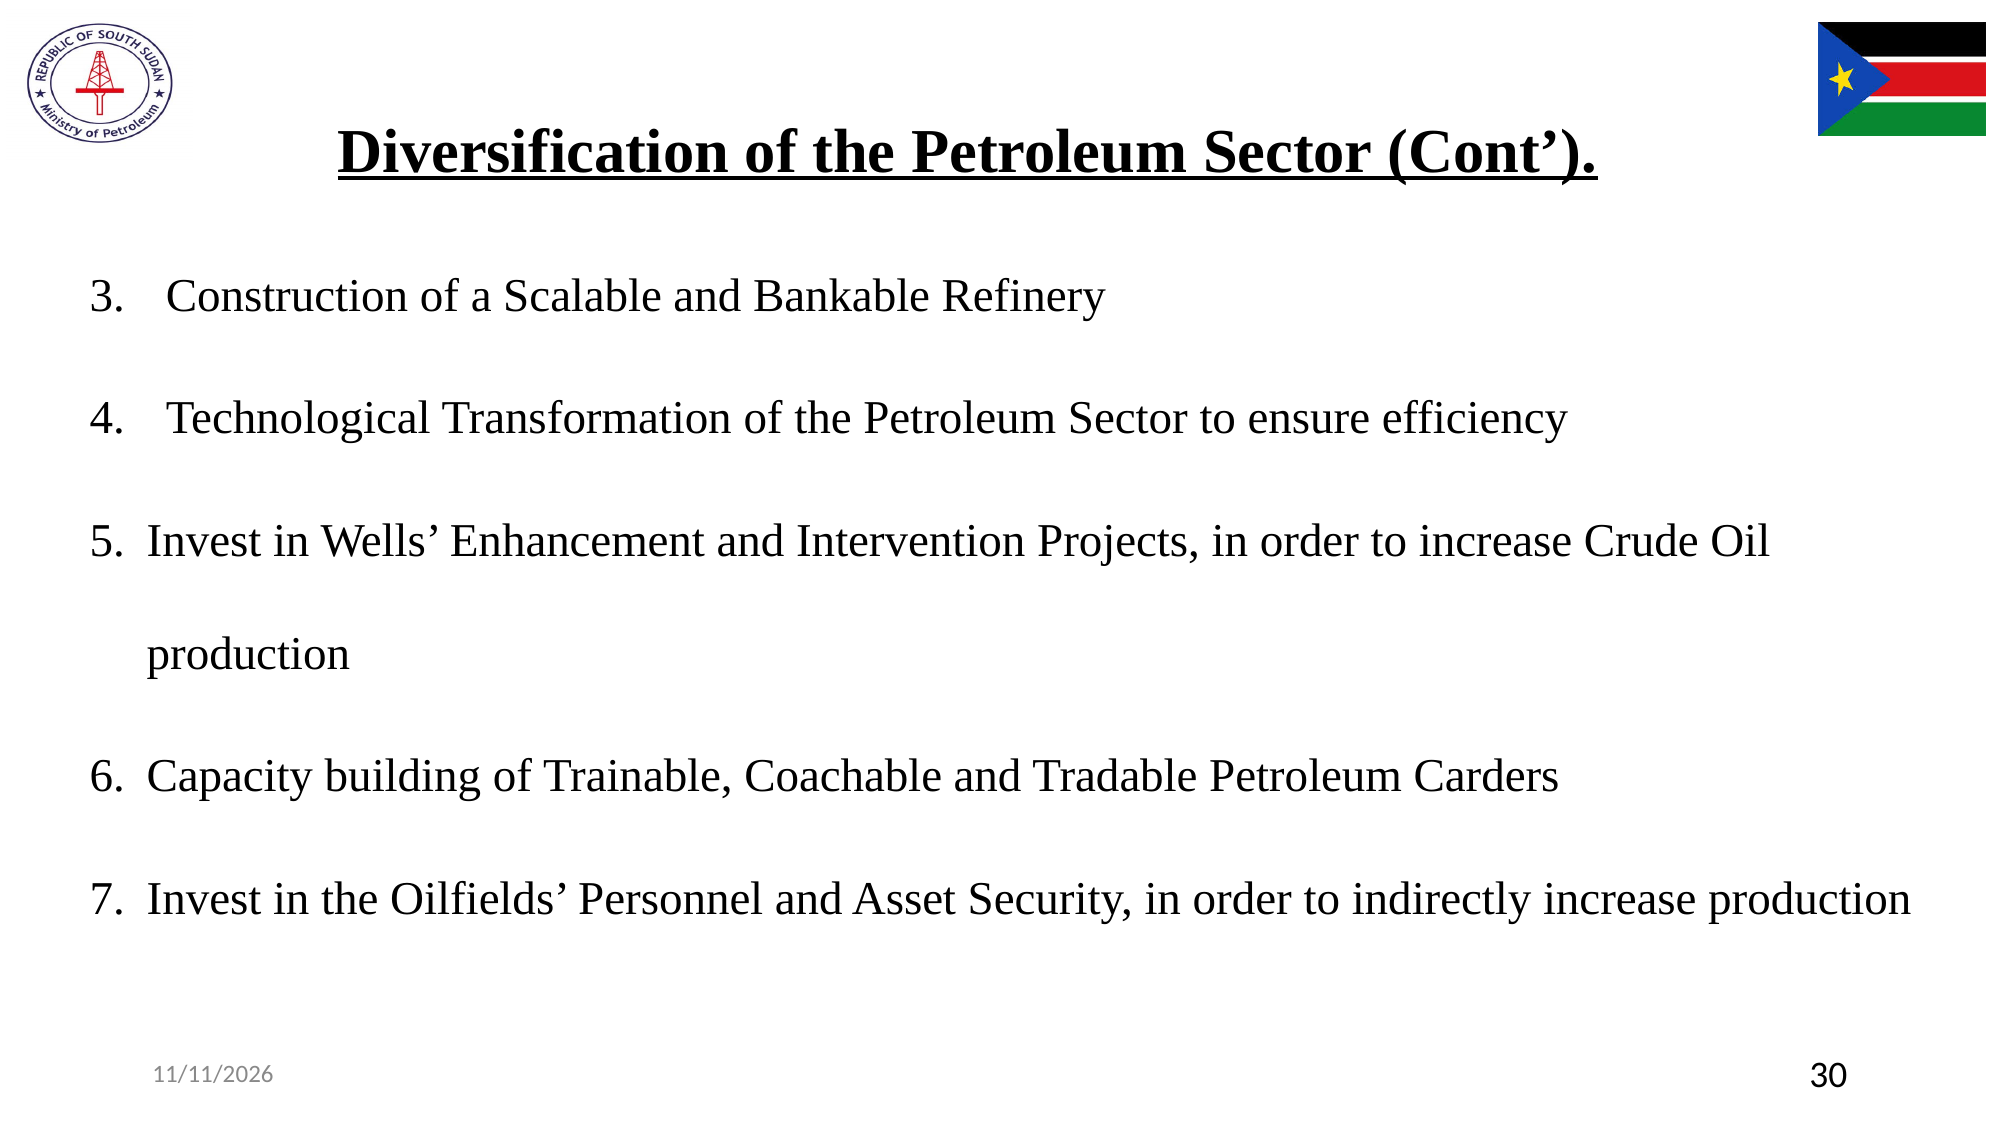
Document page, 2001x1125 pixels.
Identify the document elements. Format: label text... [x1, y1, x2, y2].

picture [1818, 22, 1986, 136]
text_box 30 [1412, 1042, 1863, 1103]
title Diversification of the Petroleum Sector (Cont’). [105, 43, 1831, 200]
list Construction of a Scalable and Bankable Refinery Technological Transformation of the Petroleum Sector to ensure efficiency Invest in Wells’ Enhancement and Intervention Projects, in order to increase Crude Oil production Capacity building of Trainable, Coachable and Tradable Petroleum Carders Invest in the Oilfields’ Personnel and Asset Security, in order to indirectly increase production [0, 200, 1938, 1000]
picture [6, 6, 193, 160]
text_box 9/5/2023 [137, 1042, 588, 1103]
